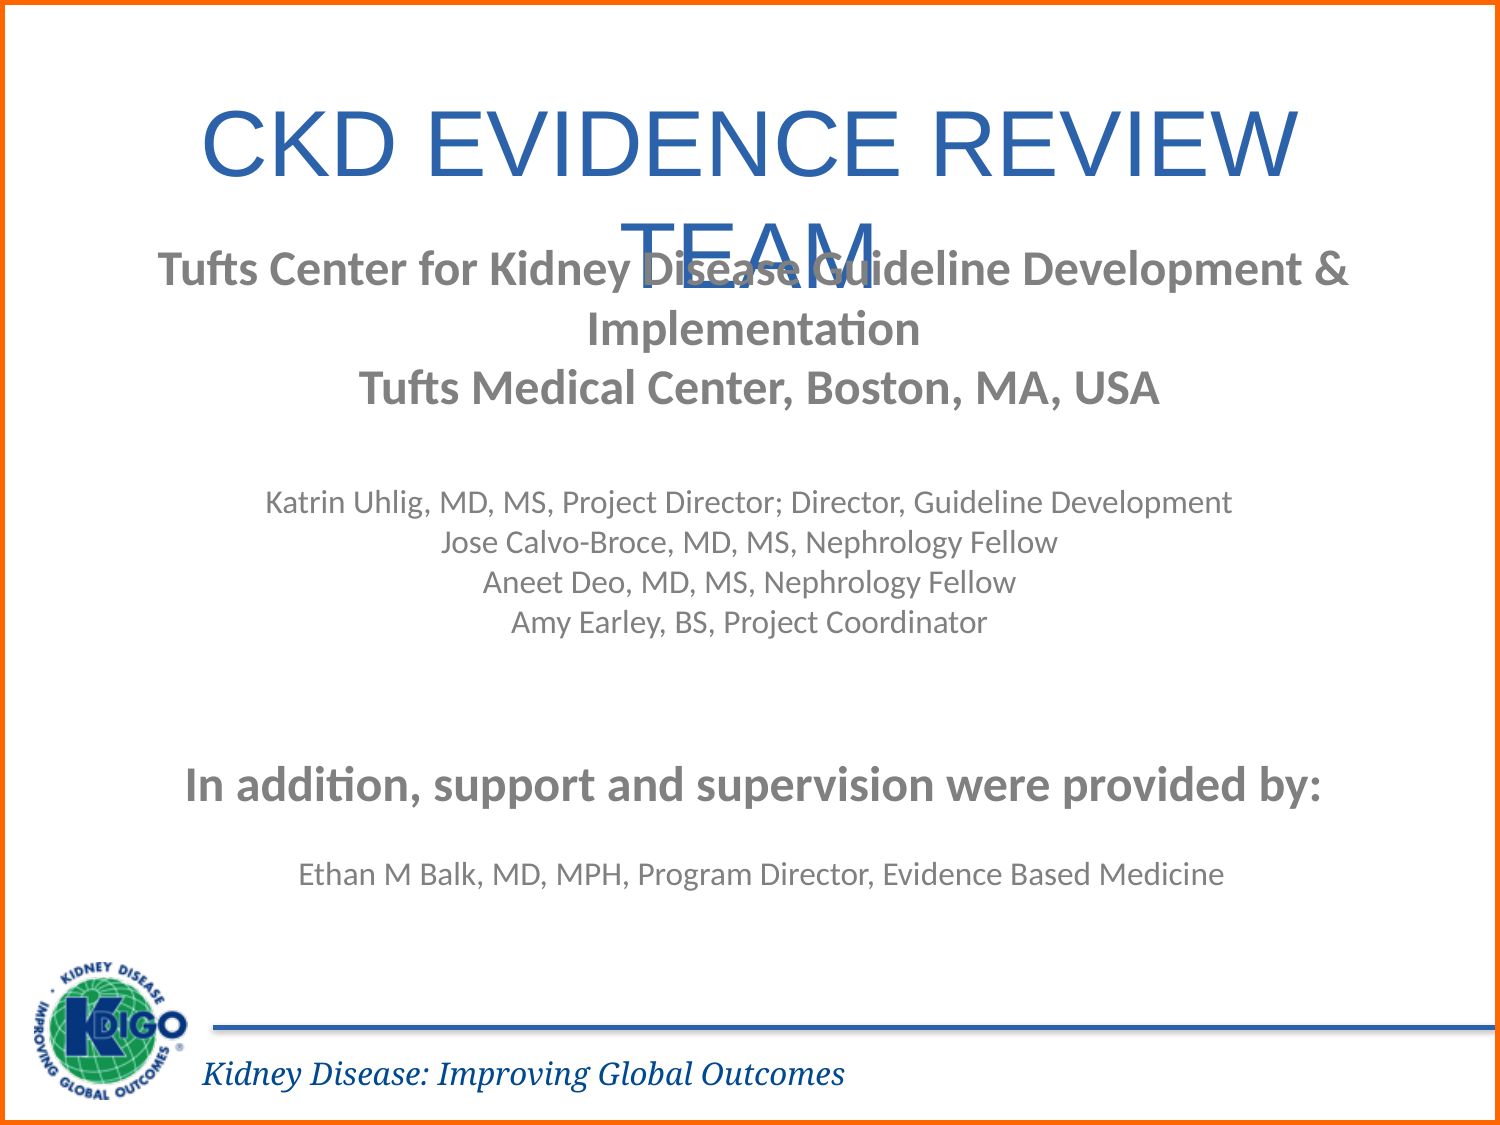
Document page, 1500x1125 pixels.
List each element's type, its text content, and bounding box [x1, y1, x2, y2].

text_box CKD Evidence Review Team [74, 74, 1425, 224]
text_box Tufts Center for Kidney Disease Guideline Development & Implementation Tufts Medical Center, Boston, MA, USA [7, 224, 1500, 425]
picture [34, 962, 188, 1100]
text_box Ethan M Balk, MD, MPH, Program Director, Evidence Based Medicine [274, 844, 1250, 900]
text_box In addition, support and supervision were provided by: [7, 725, 1500, 838]
text_box Katrin Uhlig, MD, MS, Project Director; Director, Guideline Development Jose Calvo-Broce, MD, MS, Nephrology Fellow Aneet Deo, MD, MS, Nephrology Fellow Amy Earley, BS, Project Coordinator [0, 473, 1500, 648]
